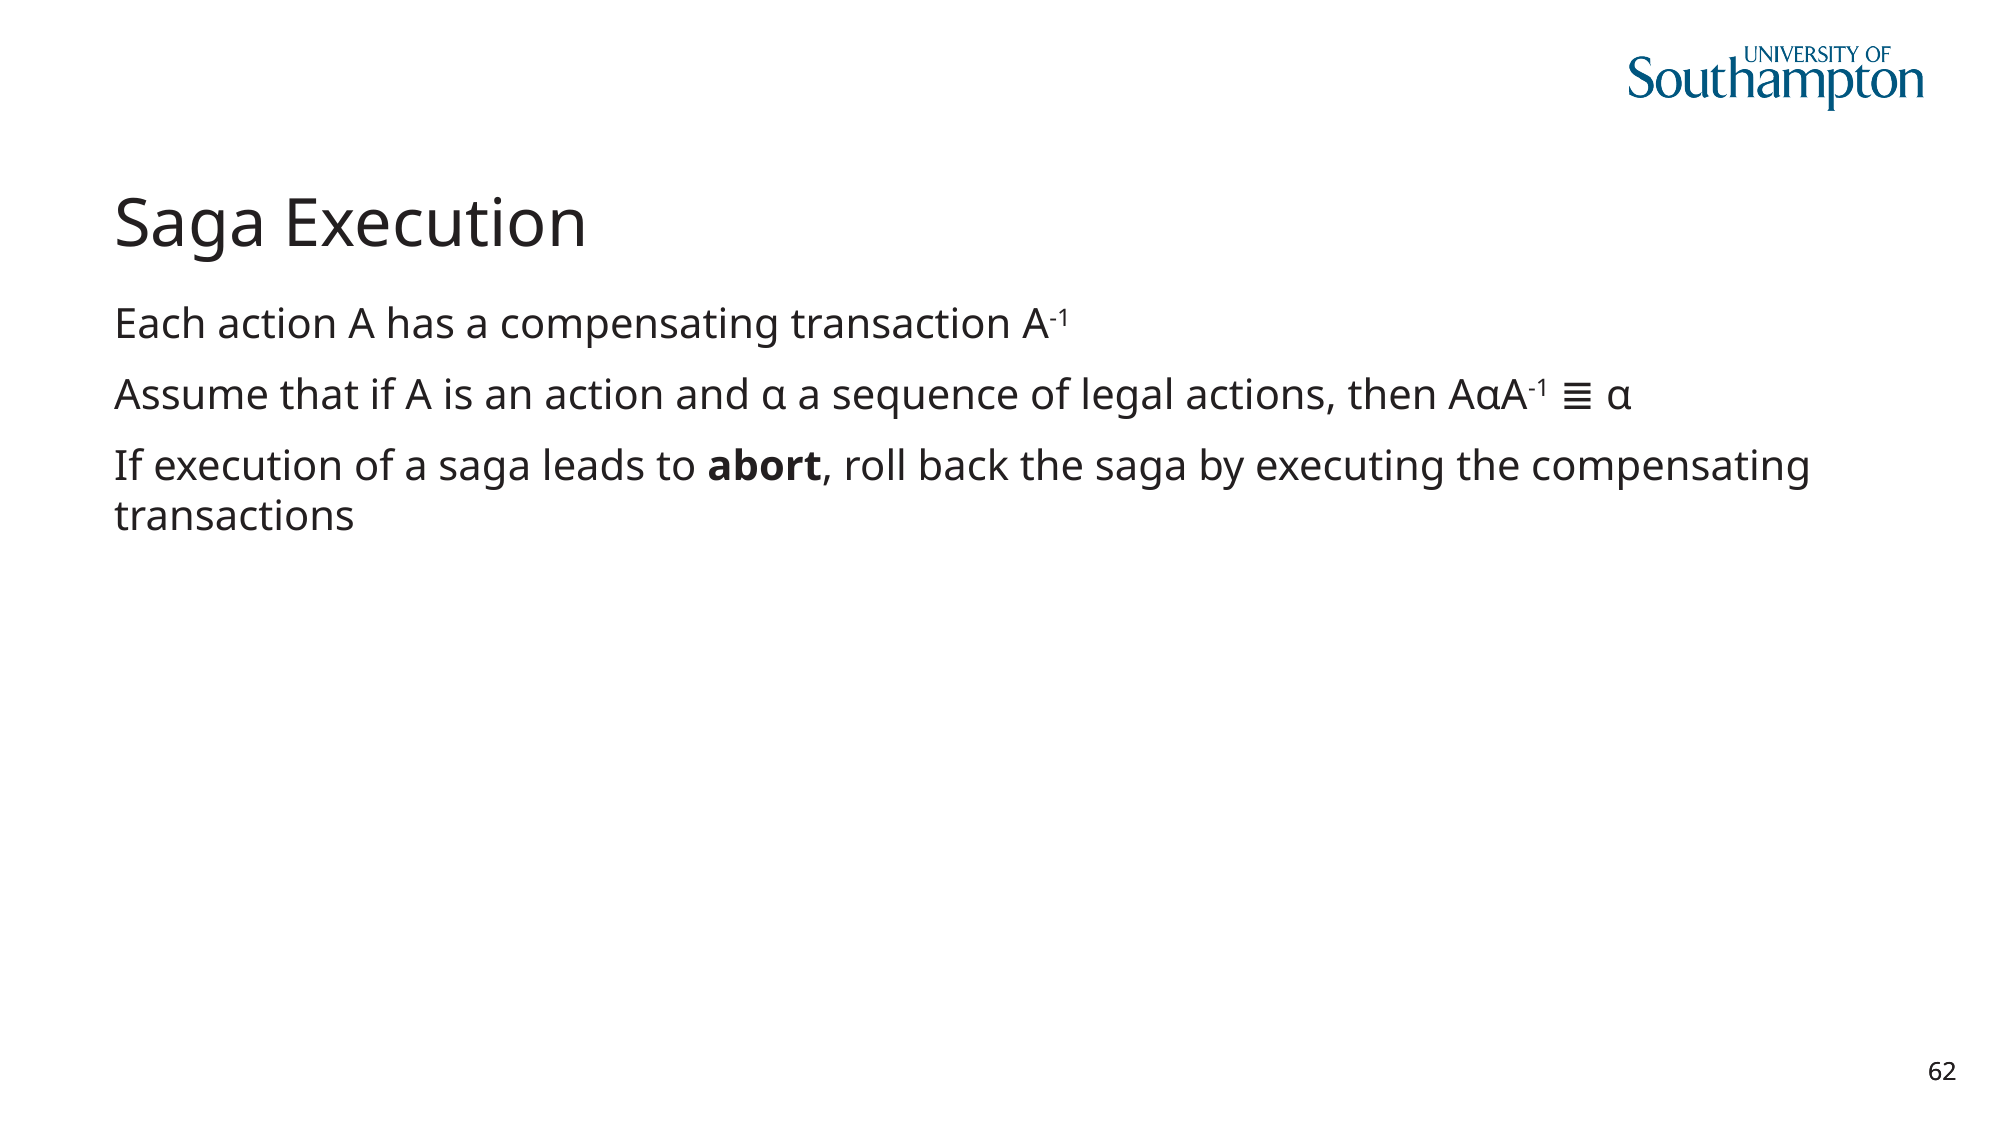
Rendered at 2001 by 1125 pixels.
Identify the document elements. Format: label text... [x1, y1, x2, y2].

slide_number 62 [1897, 1046, 1969, 1094]
list Each action A has a compensating transaction A-1 Assume that if A is an action and α a sequence of legal actions, then AαA-1 ≣ α If execution of a saga leads to abort, roll back the saga by executing the compensating transactions [102, 290, 1898, 1024]
picture [1629, 71, 1648, 95]
title Saga Execution [102, 113, 1898, 268]
picture [1869, 48, 1877, 60]
picture [1629, 46, 1924, 111]
